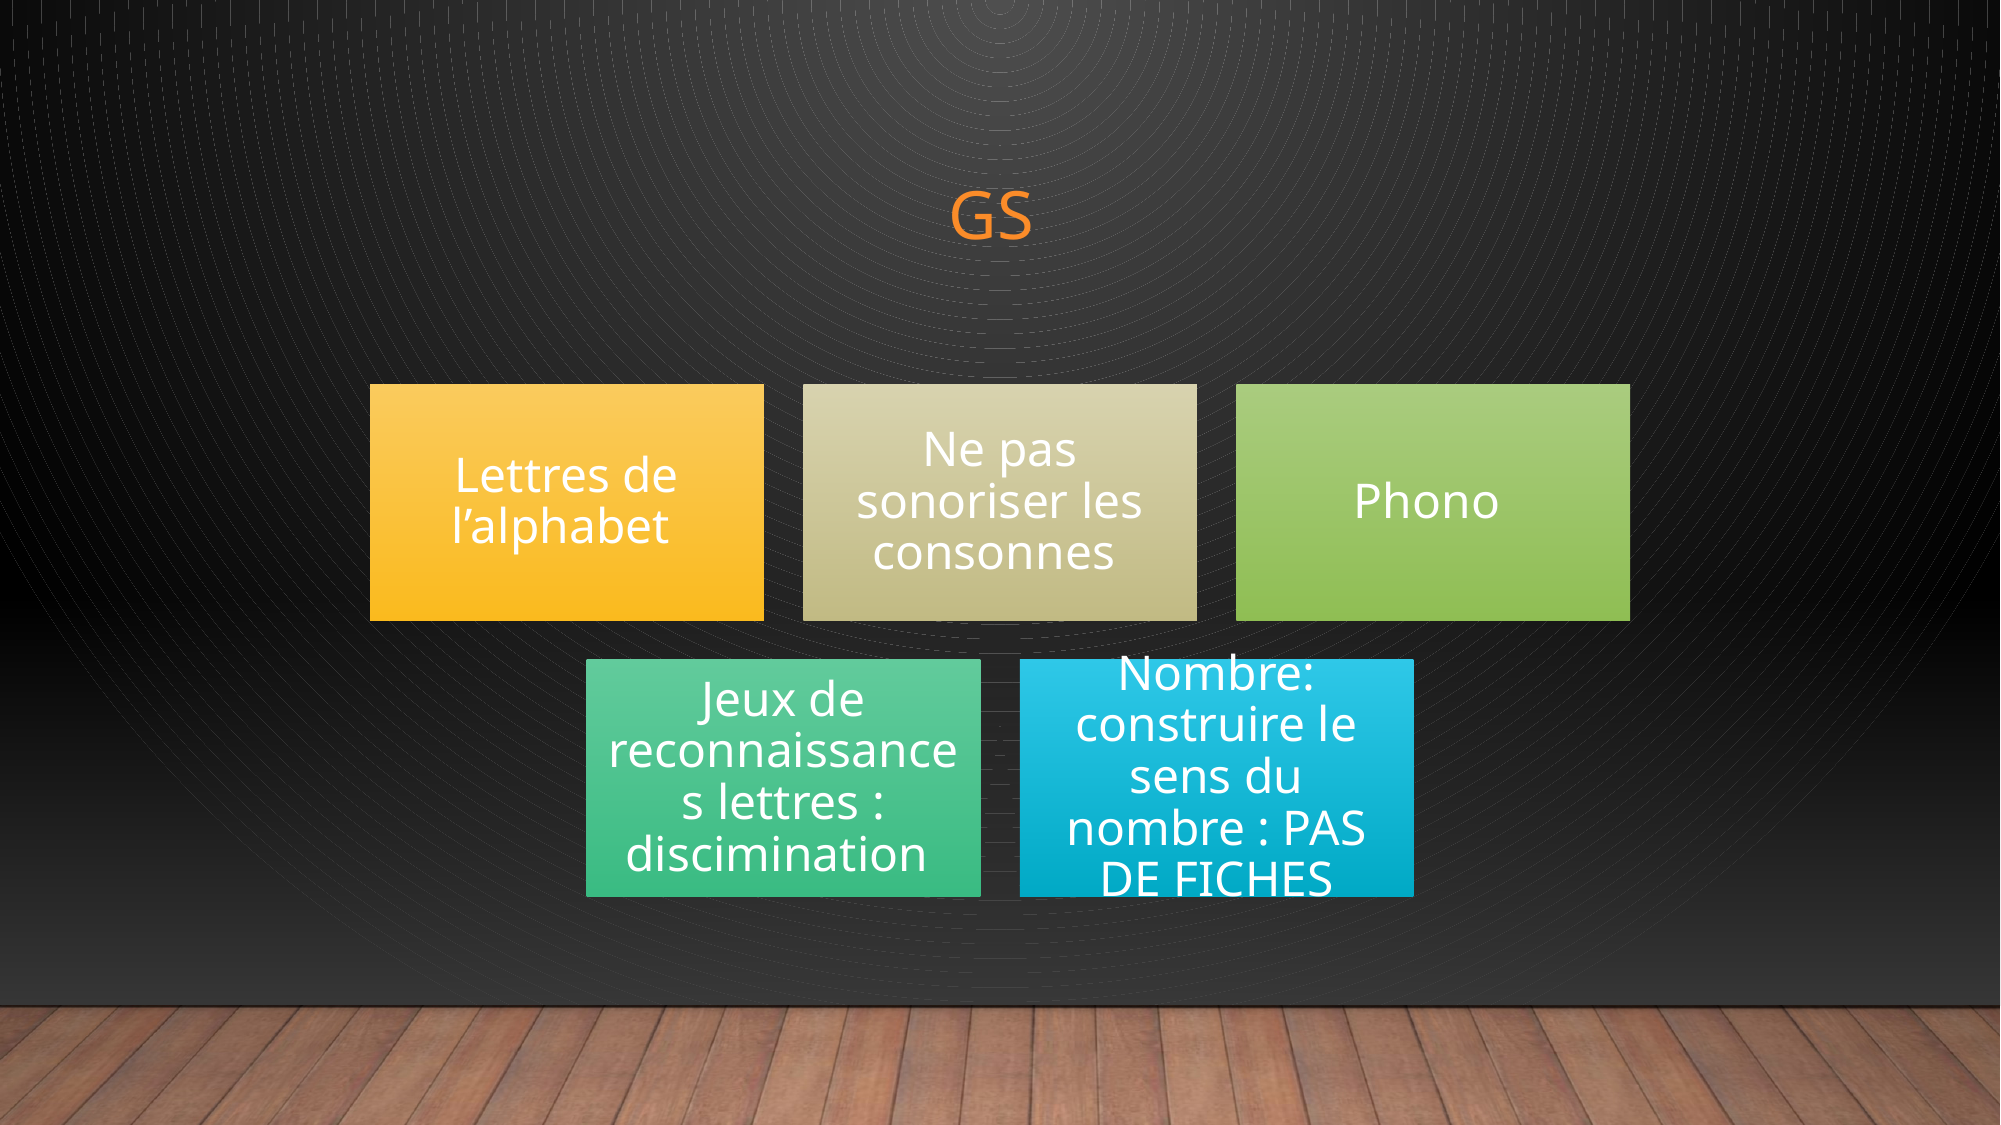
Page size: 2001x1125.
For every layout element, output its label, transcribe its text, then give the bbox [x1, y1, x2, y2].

title GS [238, 131, 1763, 305]
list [237, 383, 1763, 897]
picture [0, 1005, 2000, 1125]
